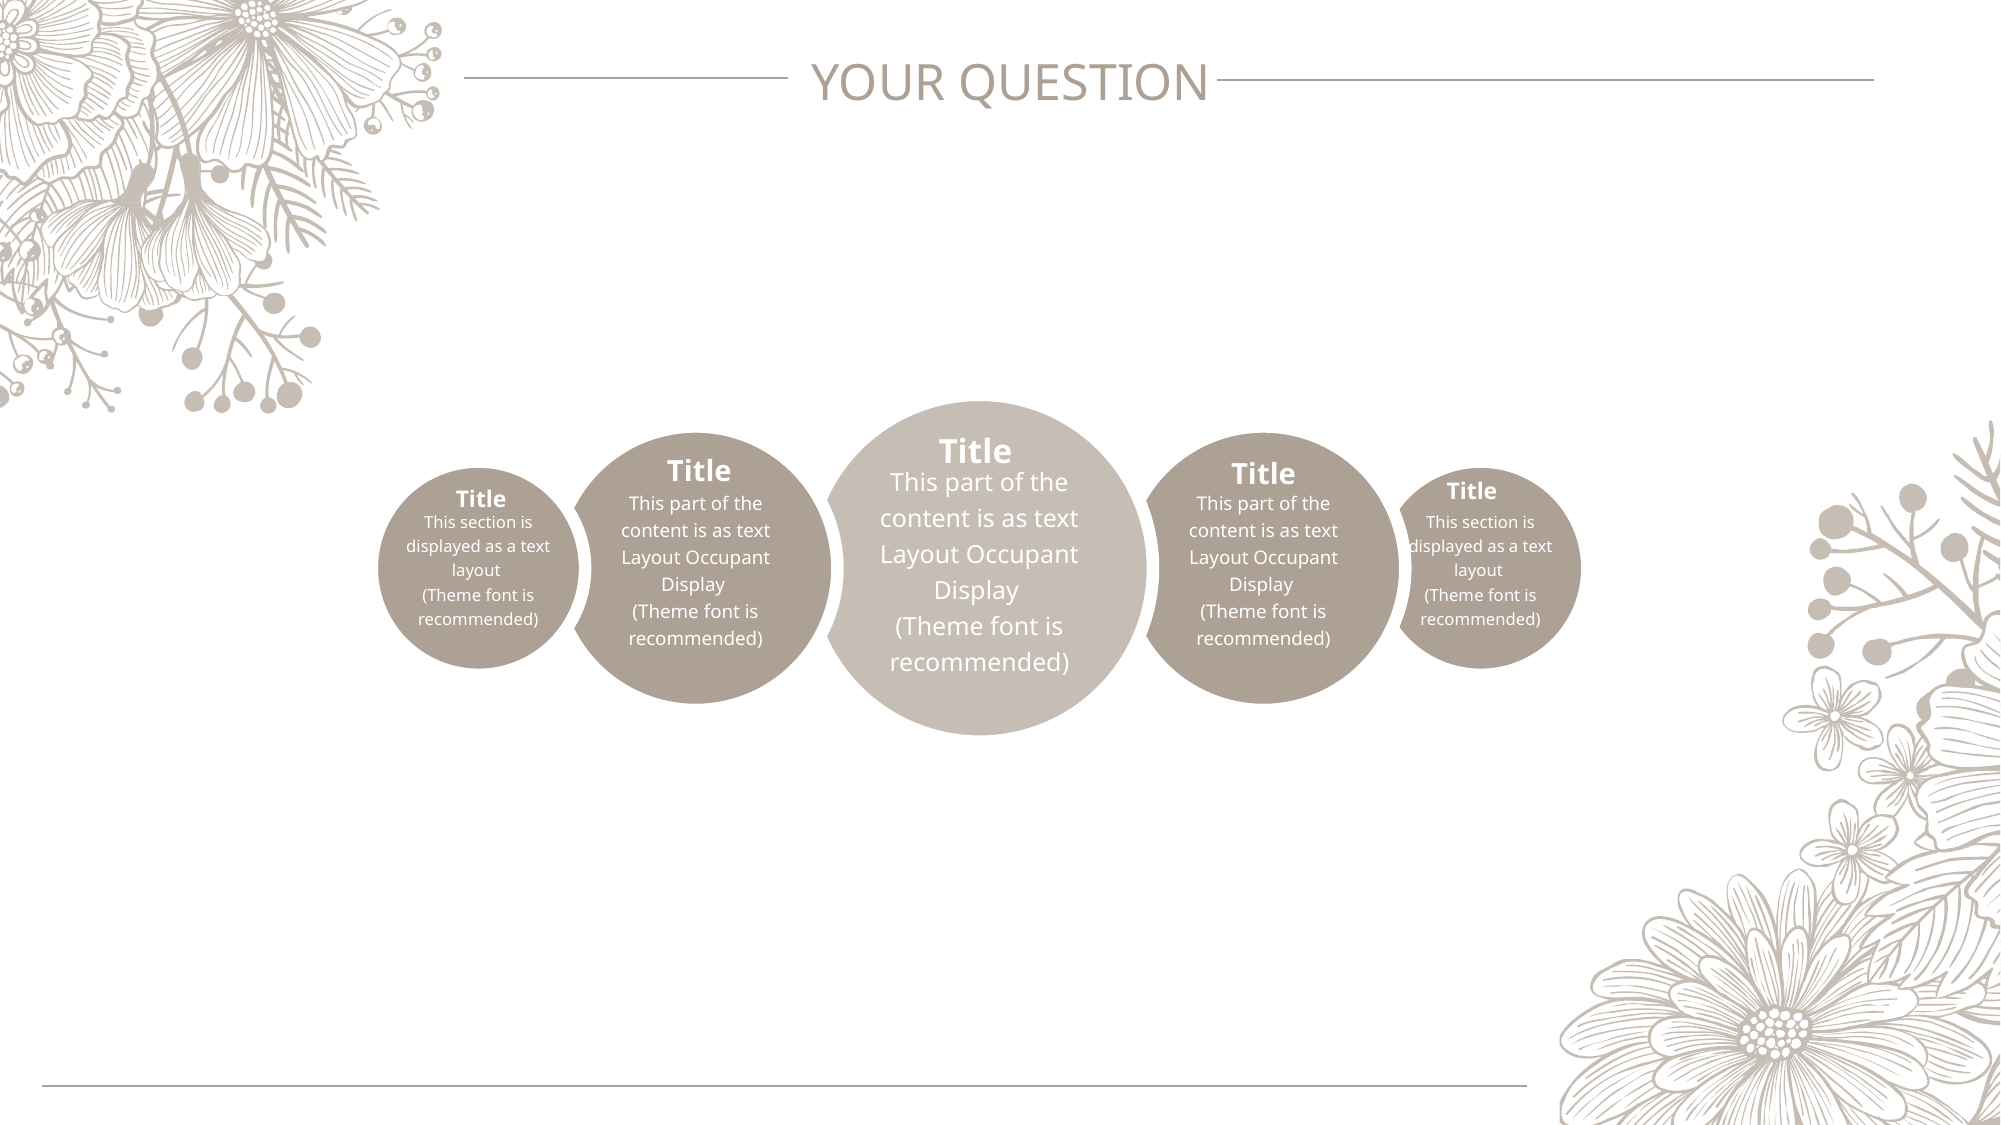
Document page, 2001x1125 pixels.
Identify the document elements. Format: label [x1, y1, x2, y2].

text_box [371, 394, 1588, 742]
